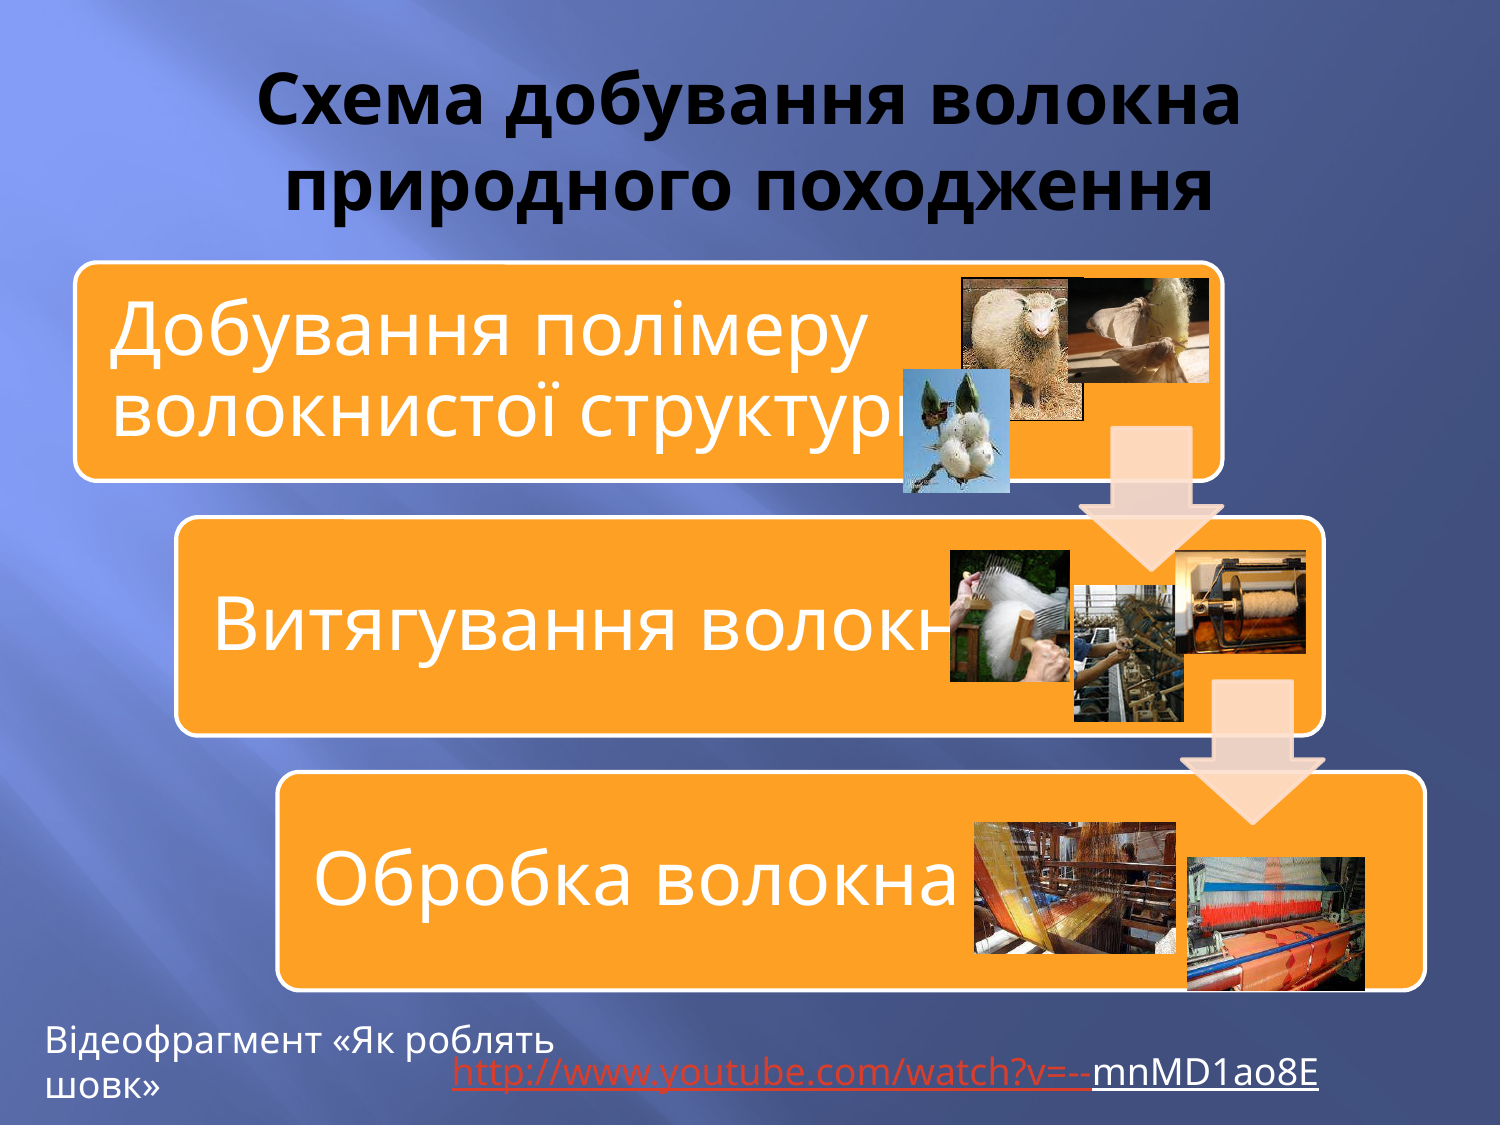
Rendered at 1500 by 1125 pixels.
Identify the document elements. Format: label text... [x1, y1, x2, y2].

picture [1186, 857, 1365, 991]
picture [903, 278, 1209, 494]
picture [974, 822, 1176, 954]
text_box http://www.youtube.com/watch?v=--mnMD1ao8E [597, 1040, 1465, 1106]
title Схема добування волокна природного походження [75, 45, 1425, 233]
picture [1074, 550, 1306, 722]
picture [950, 550, 1071, 682]
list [74, 262, 1426, 991]
text_box Відеофрагмент «Як роблять шовк» [29, 1008, 597, 1114]
